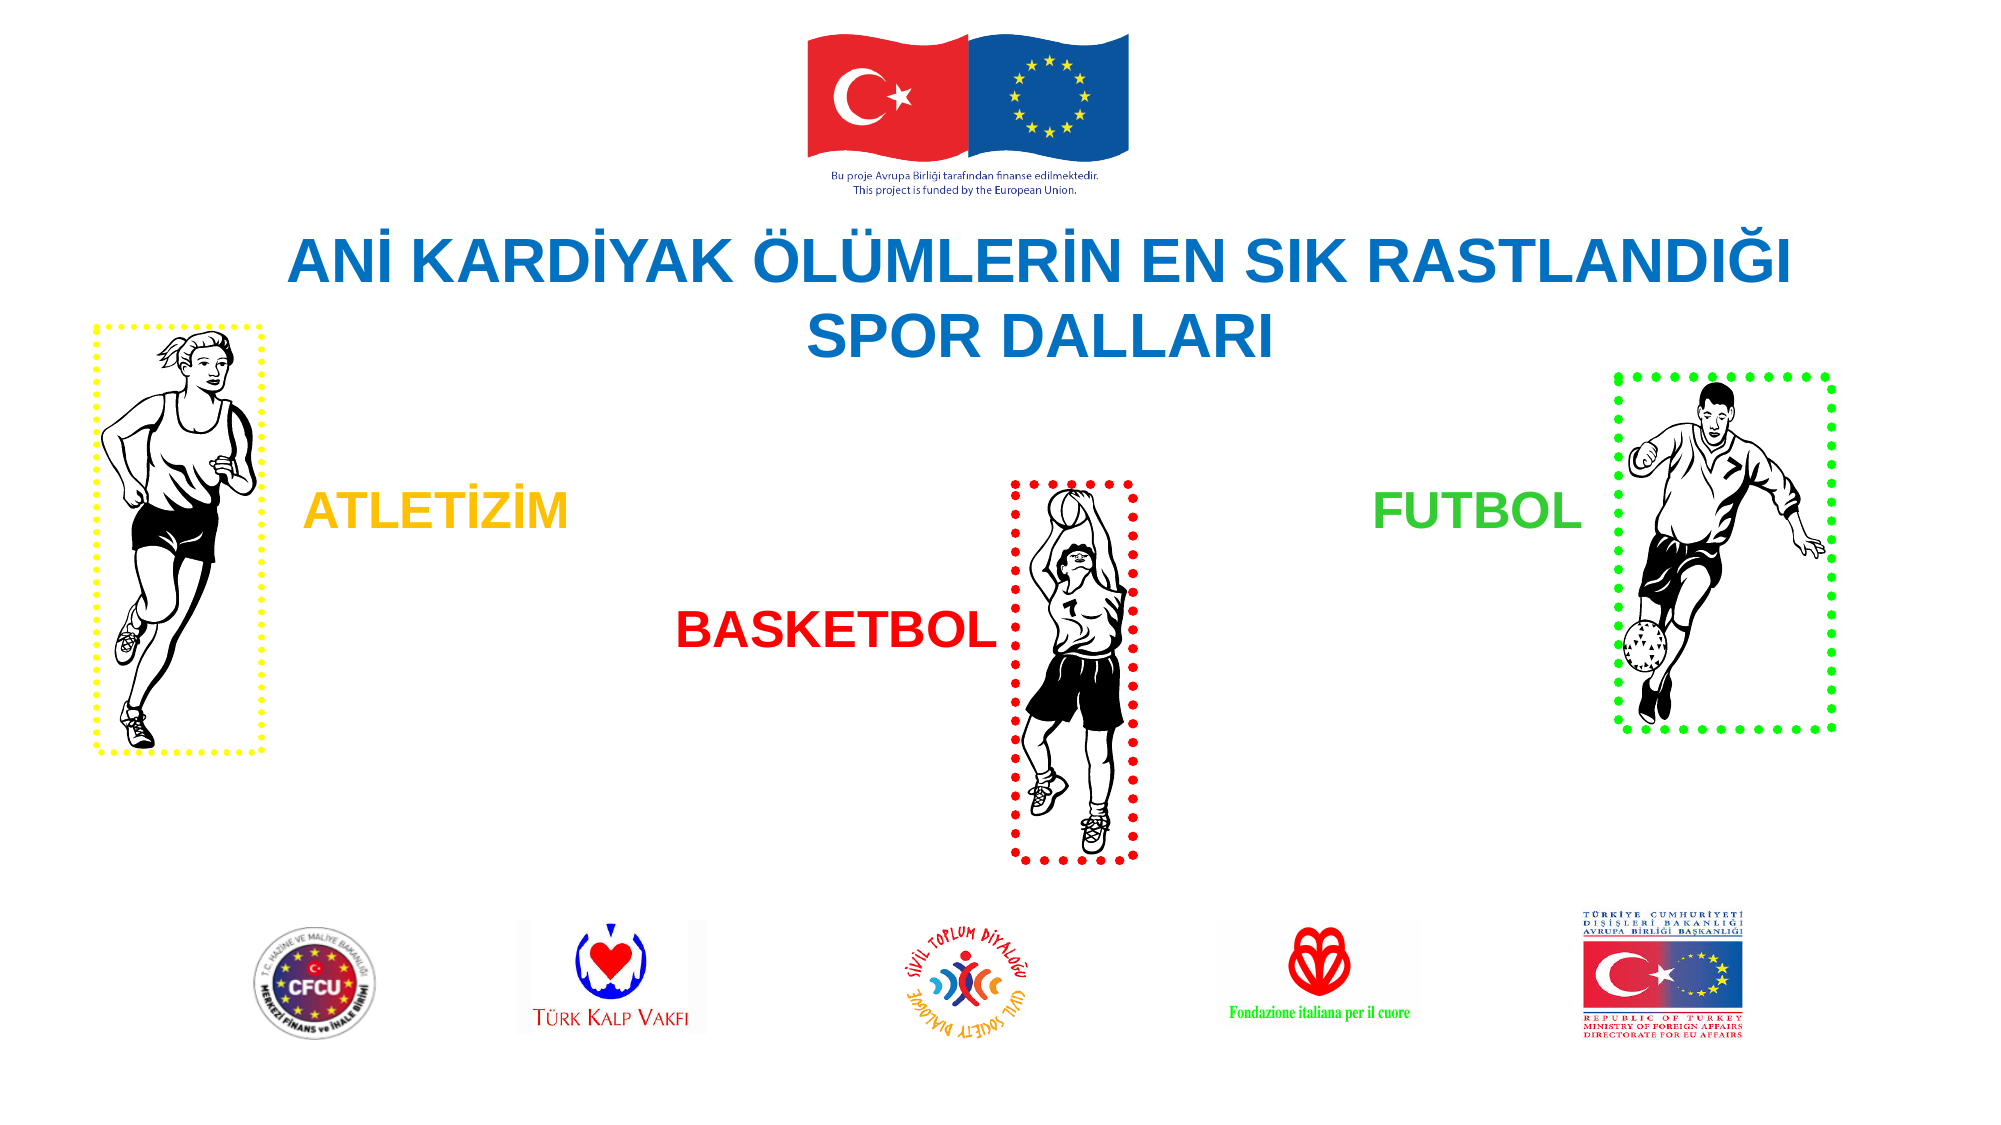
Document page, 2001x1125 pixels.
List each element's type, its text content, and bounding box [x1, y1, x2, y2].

picture [1623, 381, 1827, 726]
picture [249, 927, 385, 1040]
picture [516, 920, 707, 1034]
picture [99, 329, 259, 750]
picture [1581, 908, 1744, 1040]
picture [803, 33, 1129, 211]
picture [1218, 920, 1421, 1029]
picture [890, 914, 1041, 1050]
text_box ANİ KARDİYAK ÖLÜMLERİN EN SIK RASTLANDIĞI SPOR DALLARI ATLETİZİM FUTBOL BASKETBOL [157, 213, 1924, 665]
picture [1019, 489, 1129, 857]
